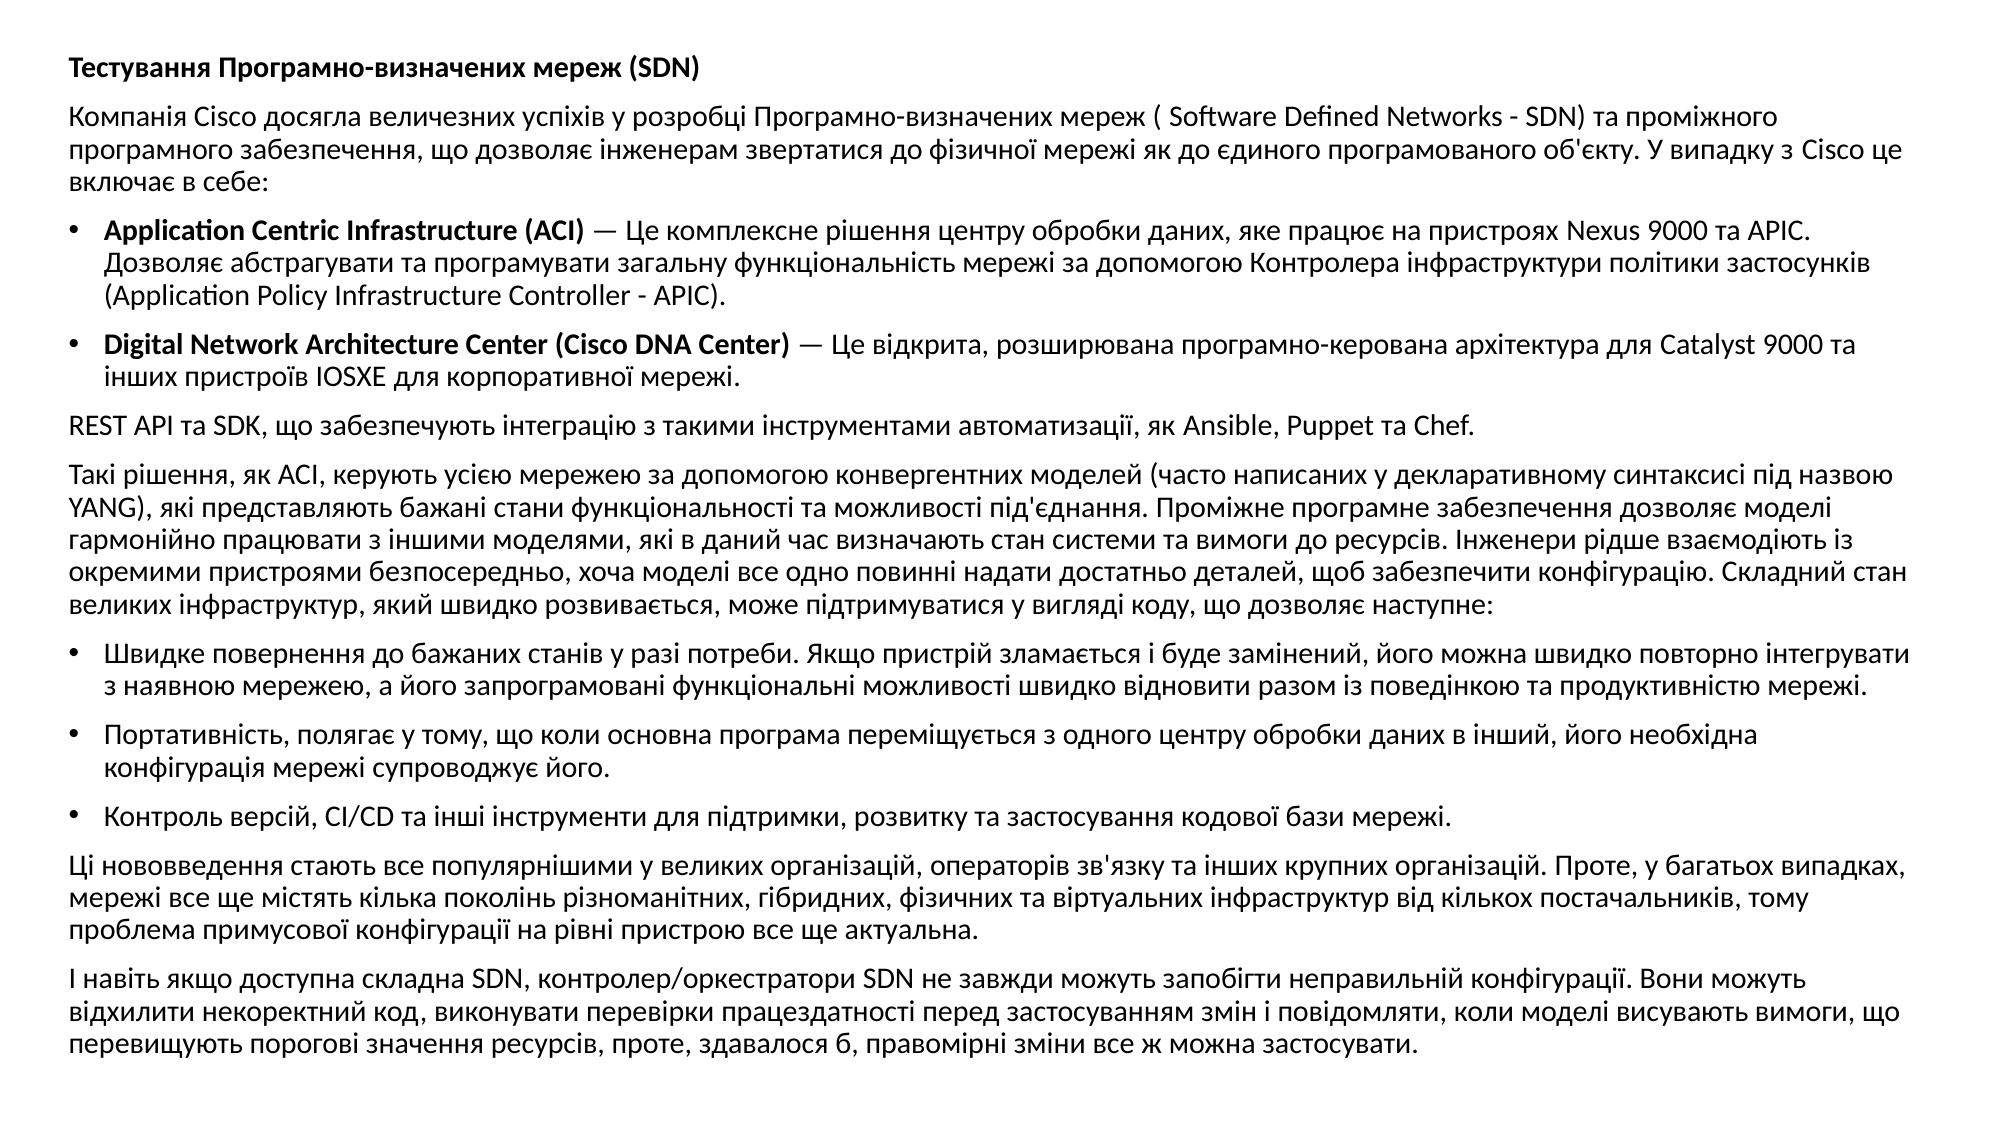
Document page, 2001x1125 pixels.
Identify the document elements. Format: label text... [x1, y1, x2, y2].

list Тестування Програмно-визначених мереж (SDN) Компанія Cisco досягла величезних успіхів у розробці Програмно-визначених мереж ( Software Defined Networks - SDN) та проміжного програмного забезпечення, що дозволяє інженерам звертатися до фізичної мережі як до єдиного програмованого об'єкту. У випадку з Cisco це включає в себе: Application Centric Infrastructure (ACI) — Це комплексне рішення центру обробки даних, яке працює на пристроях Nexus 9000 та APIC. Дозволяє абстрагувати та програмувати загальну функціональність мережі за допомогою Контролера інфраструктури політики застосунків (Application Policy Infrastructure Controller - APIC). Digital Network Architecture Center (Cisco DNA Center) — Це відкрита, розширювана програмно-керована архітектура для Catalyst 9000 та інших пристроїв IOSXE для корпоративної мережі. REST API та SDK, що забезпечують інтеграцію з такими інструментами автоматизації, як Ansible, Puppet та Chef. Такі рішення, як ACI, керують усією мережею за допомогою конвергентних моделей (часто написаних у декларативному синтаксисі під назвою YANG), які представляють бажані стани функціональності та можливості під'єднання. Проміжне програмне забезпечення дозволяє моделі гармонійно працювати з іншими моделями, які в даний час визначають стан системи та вимоги до ресурсів. Інженери рідше взаємодіють із окремими пристроями безпосередньо, хоча моделі все одно повинні надати достатньо деталей, щоб забезпечити конфігурацію. Складний стан великих інфраструктур, який швидко розвивається, може підтримуватися у вигляді коду, що дозволяє наступне: Швидке повернення до бажаних станів у разі потреби. Якщо пристрій зламається і буде замінений, його можна швидко повторно інтегрувати з наявною мережею, а його запрограмовані функціональні можливості швидко відновити разом із поведінкою та продуктивністю мережі. Портативність, полягає у тому, що коли основна програма переміщується з одного центру обробки даних в інший, його необхідна конфігурація мережі супроводжує його. Контроль версій, CI/CD та інші інструменти для підтримки, розвитку та застосування кодової бази мережі. Ці нововведення стають все популярнішими у великих організацій, операторів зв'язку та інших крупних організацій. Проте, у багатьох випадках, мережі все ще містять кілька поколінь різноманітних, гібридних, фізичних та віртуальних інфраструктур від кількох постачальників, тому проблема примусової конфігурації на рівні пристрою все ще актуальна. І навіть якщо доступна складна SDN, контролер/оркестратори SDN не завжди можуть запобігти неправильній конфігурації. Вони можуть відхилити некоректний код, виконувати перевірки працездатності перед застосуванням змін і повідомляти, коли моделі висувають вимоги, що перевищують порогові значення ресурсів, проте, здавалося б, правомірні зміни все ж можна застосувати. [53, 44, 1940, 1086]
